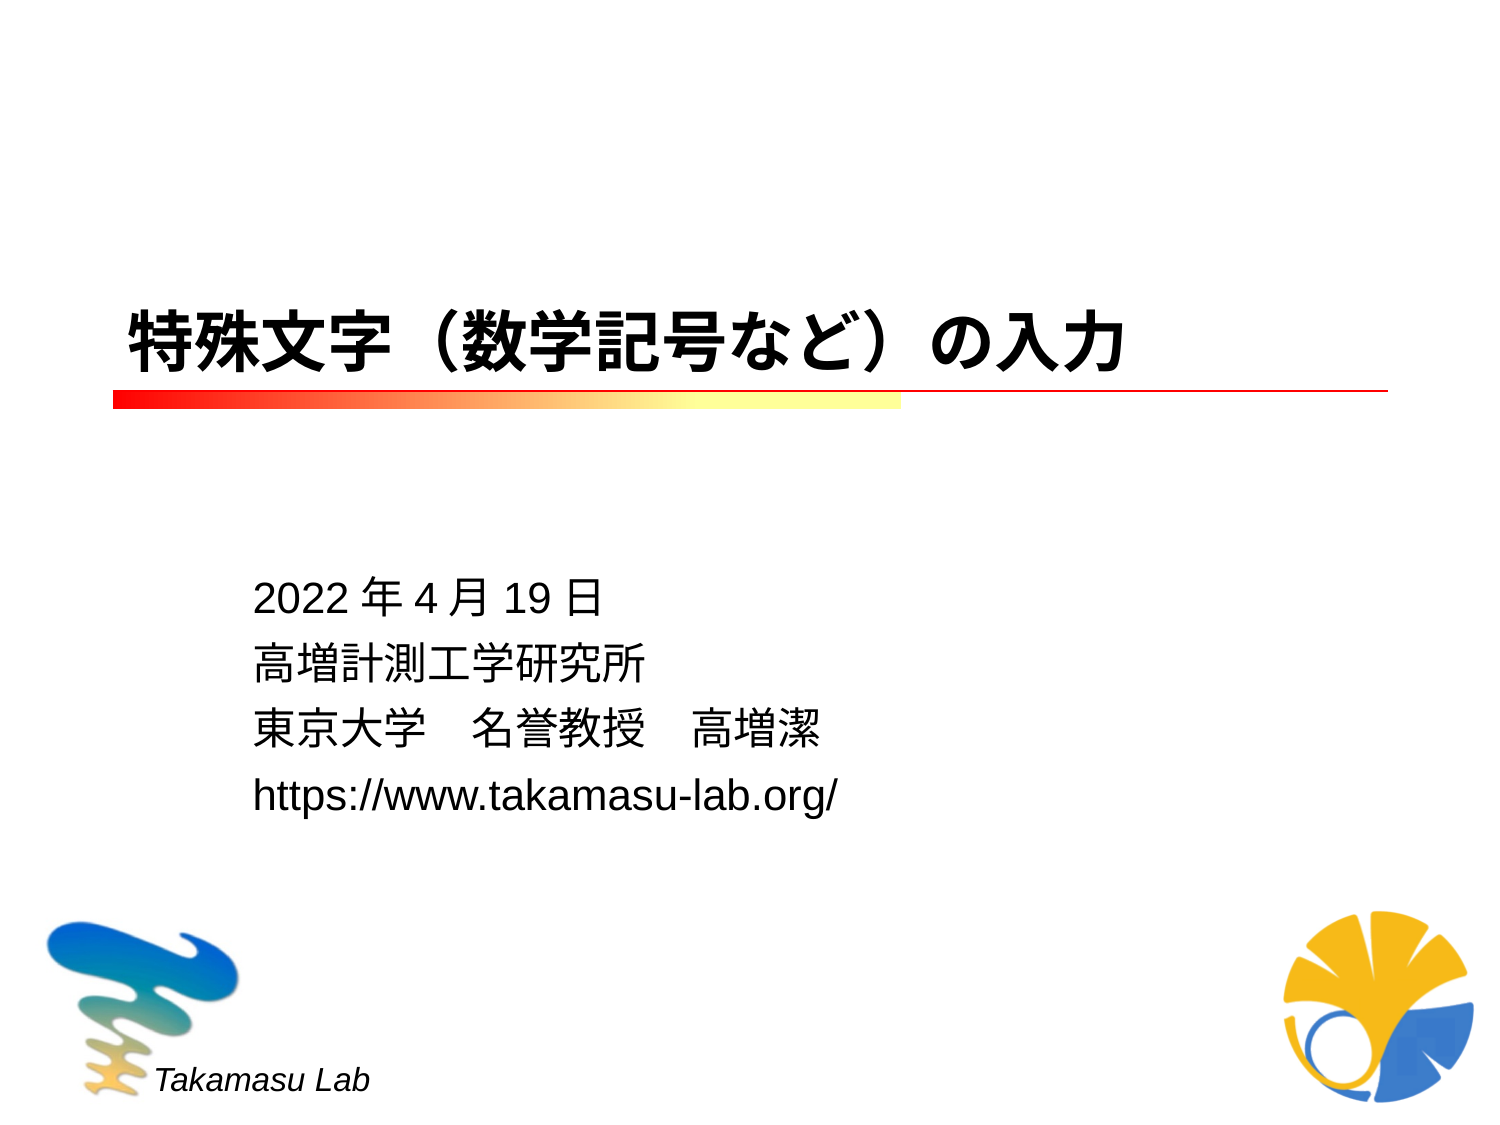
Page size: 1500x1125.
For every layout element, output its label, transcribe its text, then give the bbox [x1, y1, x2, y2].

picture [13, 896, 259, 1125]
picture [1264, 903, 1493, 1117]
subtitle 2022年4月19日 高増計測工学研究所 東京大学 名誉教授 高増潔 https://www.takamasu-lab.org/ [237, 562, 1388, 826]
title 特殊文字（数学記号など）の入力 [112, 162, 1388, 388]
